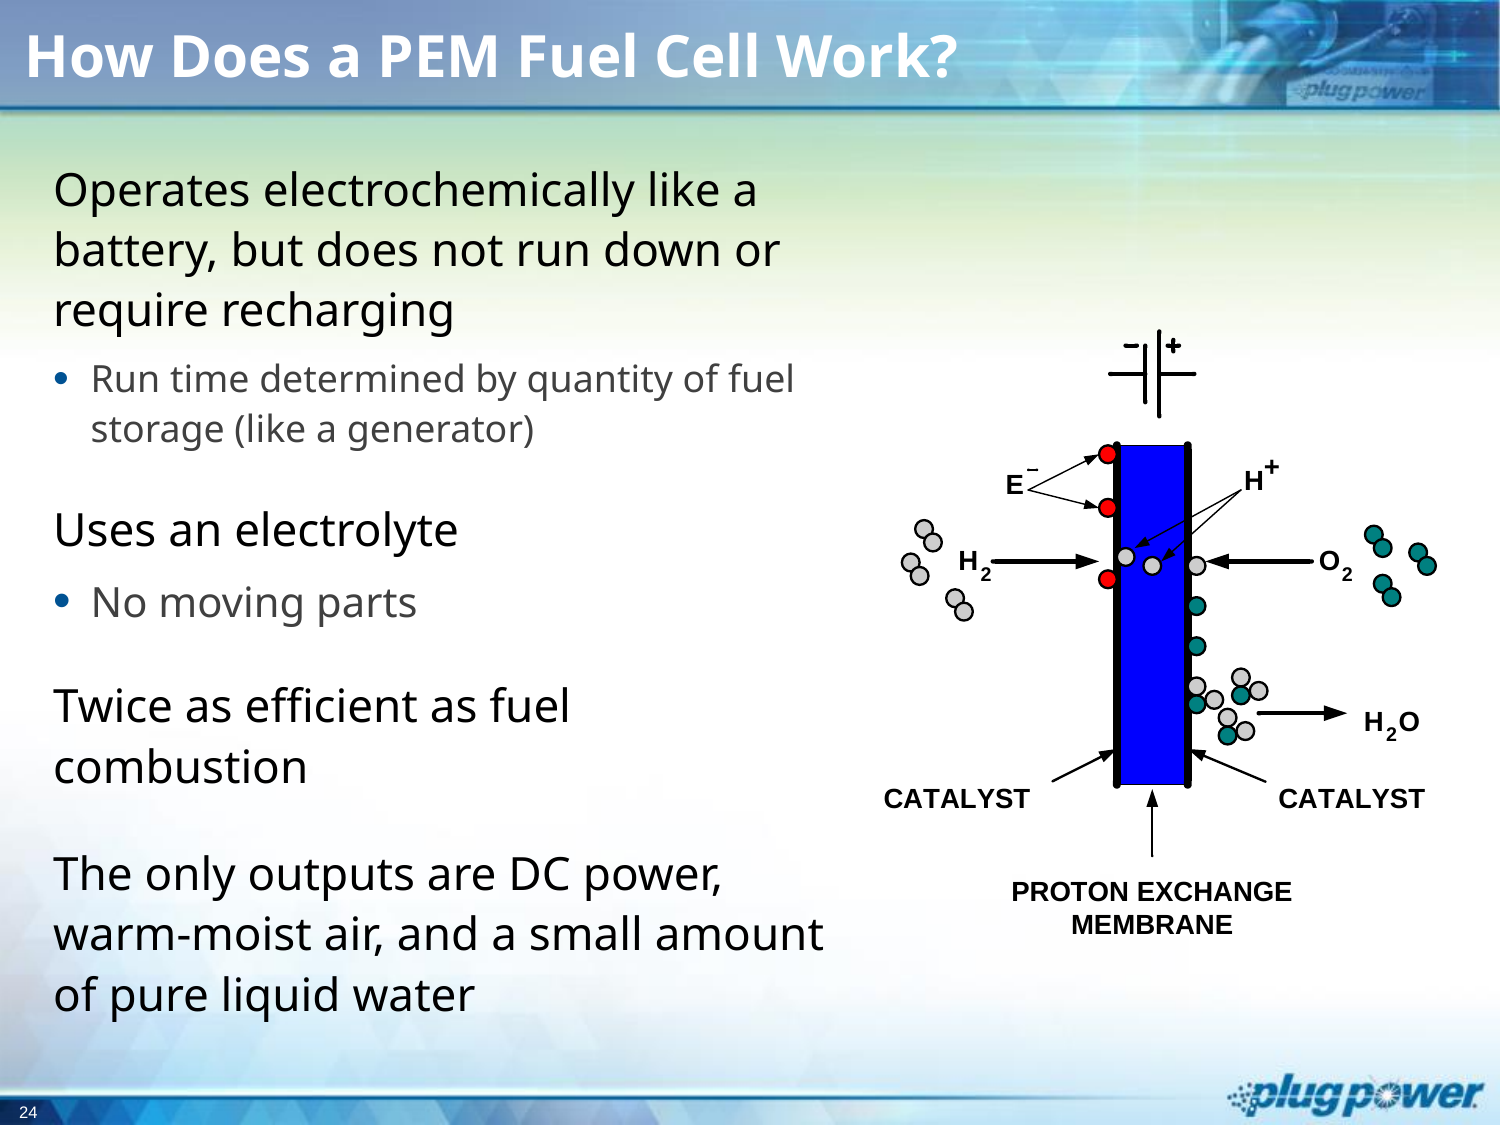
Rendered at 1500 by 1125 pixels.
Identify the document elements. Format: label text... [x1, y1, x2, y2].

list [837, 324, 1476, 963]
picture [0, 0, 1500, 1125]
title How Does a PEM Fuel Cell Work? [24, 0, 1276, 138]
list Operates electrochemically like a battery, but does not run down or require recharging Run time determined by quantity of fuel storage (like a generator) Uses an electrolyte No moving parts Twice as efficient as fuel combustion The only outputs are DC power, warm-moist air, and a small amount of pure liquid water [52, 154, 829, 1023]
